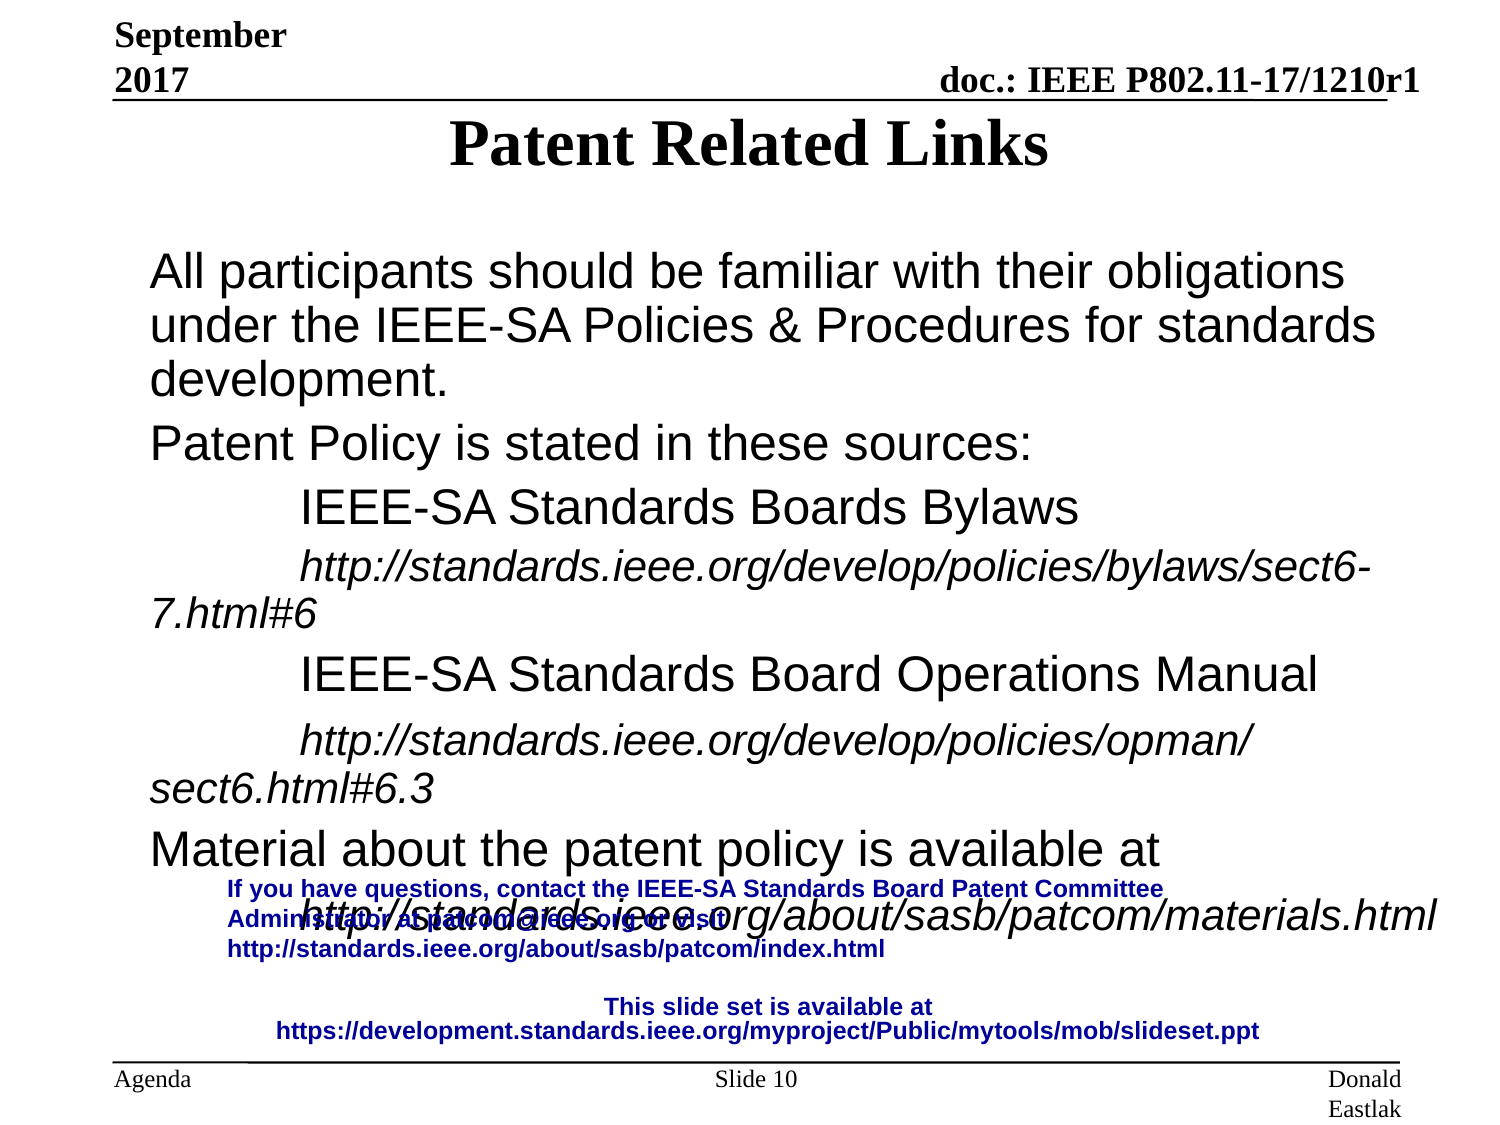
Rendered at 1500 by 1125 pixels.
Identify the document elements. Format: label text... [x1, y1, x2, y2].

text_box If you have questions, contact the IEEE-SA Standards Board Patent Committee Administrator at patcom@ieee.org or visit http://standards.ieee.org/about/sasb/patcom/index.html This slide set is available at https://development.standards.ieee.org/myproject/Public/mytools/mob/slideset.ppt [212, 865, 1325, 1052]
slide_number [114, 54, 290, 100]
list All participants should be familiar with their obligations under the IEEE-SA Policies & Procedures for standards development. Patent Policy is stated in these sources: IEEE-SA Standards Boards Bylaws http://standards.ieee.org/develop/policies/bylaws/sect6-7.html#6 IEEE-SA Standards Board Operations Manual http://standards.ieee.org/develop/policies/opman/sect6.html#6.3 Material about the patent policy is available at http://standards.ieee.org/about/sasb/patcom/materials.html [12, 237, 1488, 875]
title Patent Related Links [75, 45, 1425, 233]
footer Donald Eastlake 3rd, Huawei Technologies [1325, 1062, 1402, 1093]
slide_number Slide 10 [712, 1062, 800, 1093]
